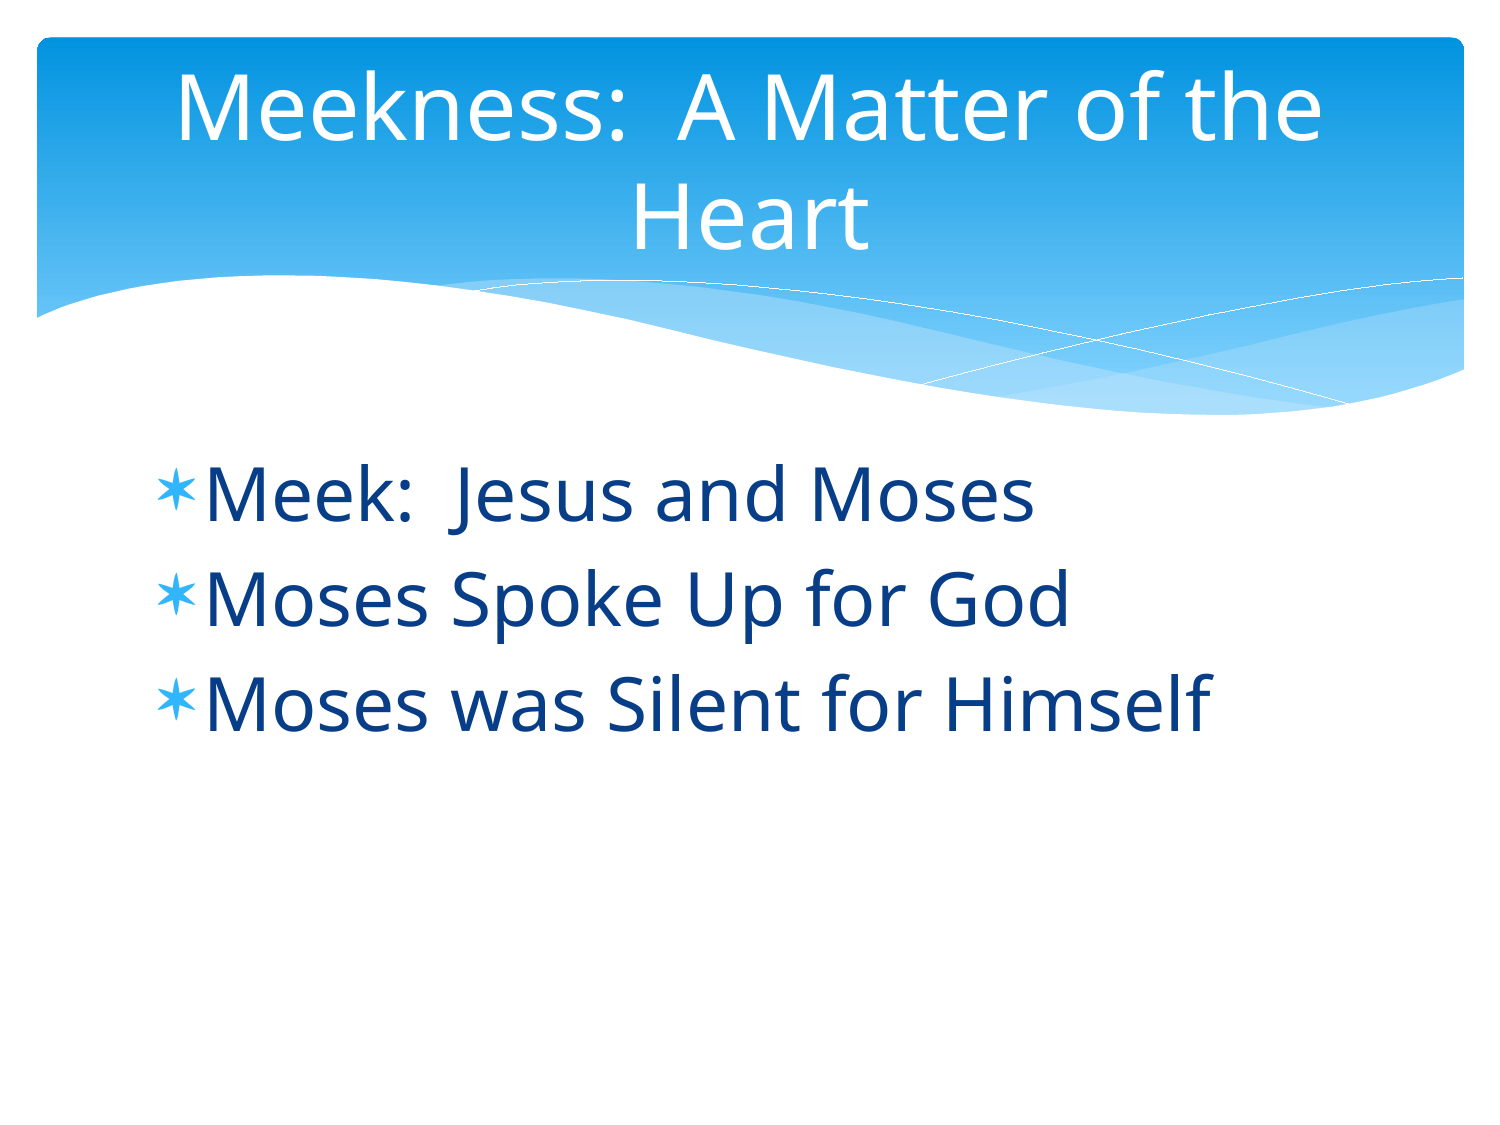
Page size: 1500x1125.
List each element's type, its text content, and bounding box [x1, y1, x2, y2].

title Meekness: A Matter of the Heart [75, 55, 1425, 261]
list Meek: Jesus and Moses Moses Spoke Up for God Moses was Silent for Himself [143, 438, 1359, 1005]
